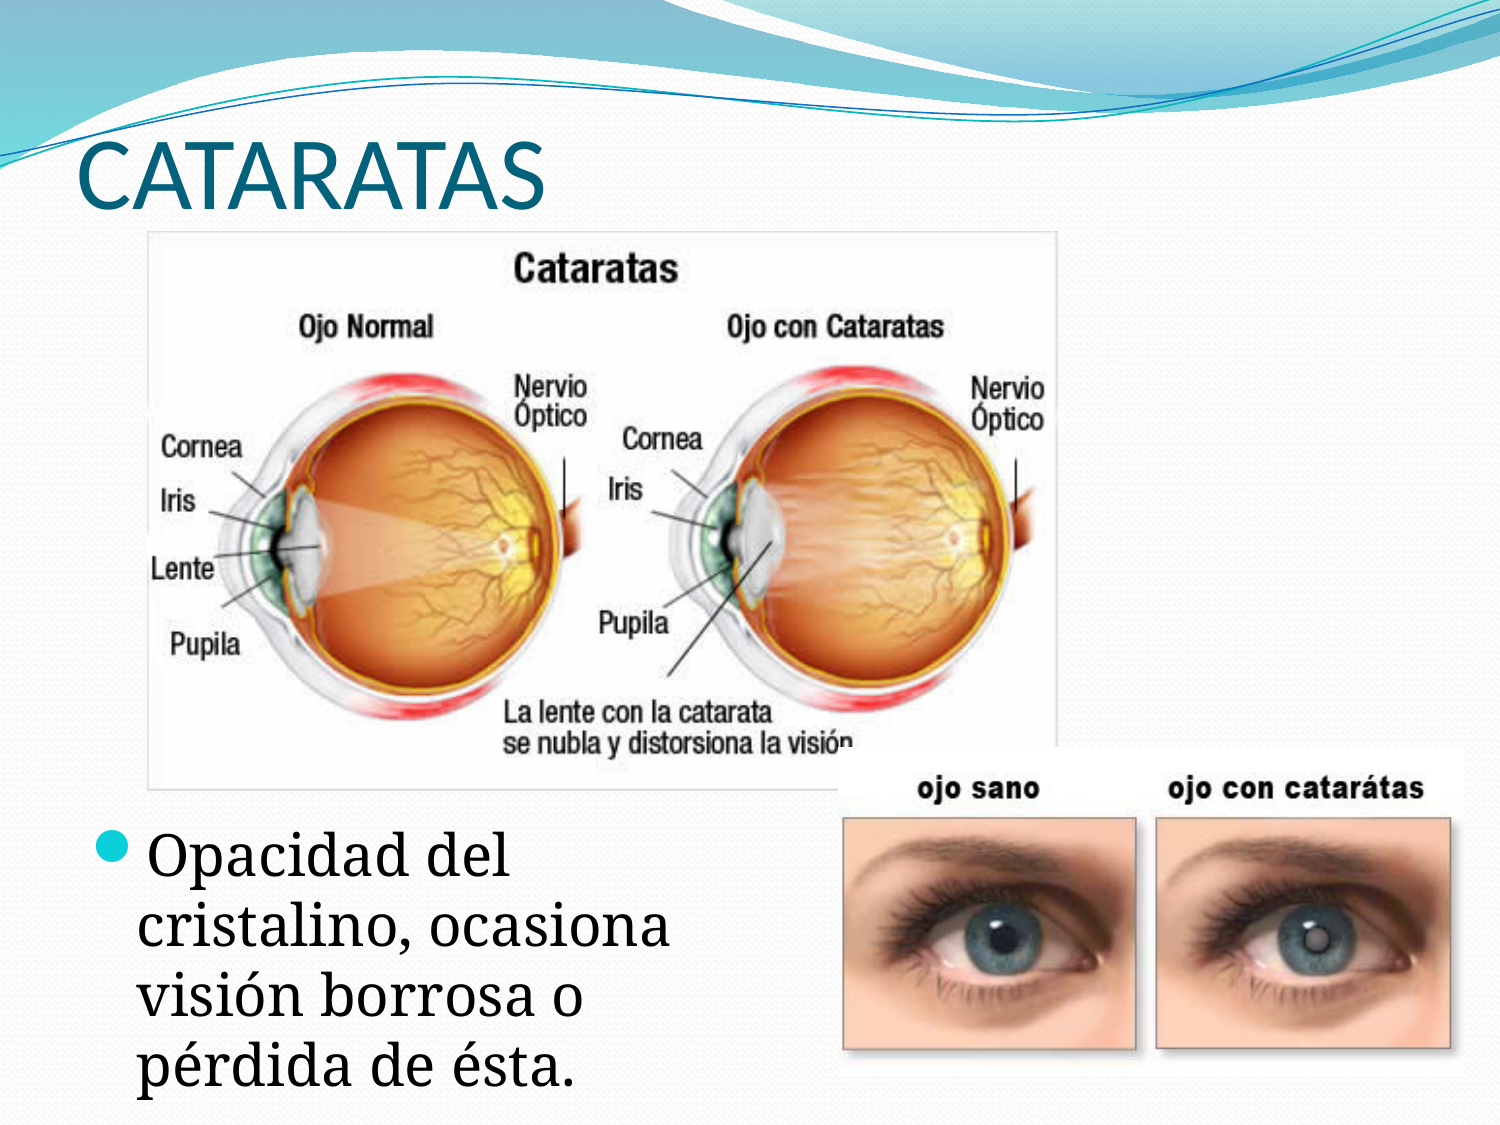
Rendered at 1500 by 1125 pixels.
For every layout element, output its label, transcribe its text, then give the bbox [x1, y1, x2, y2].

list Opacidad del cristalino, ocasiona visión borrosa o pérdida de ésta. [76, 810, 809, 1012]
picture [147, 231, 1464, 1076]
title CATARATAS [76, 42, 1427, 231]
